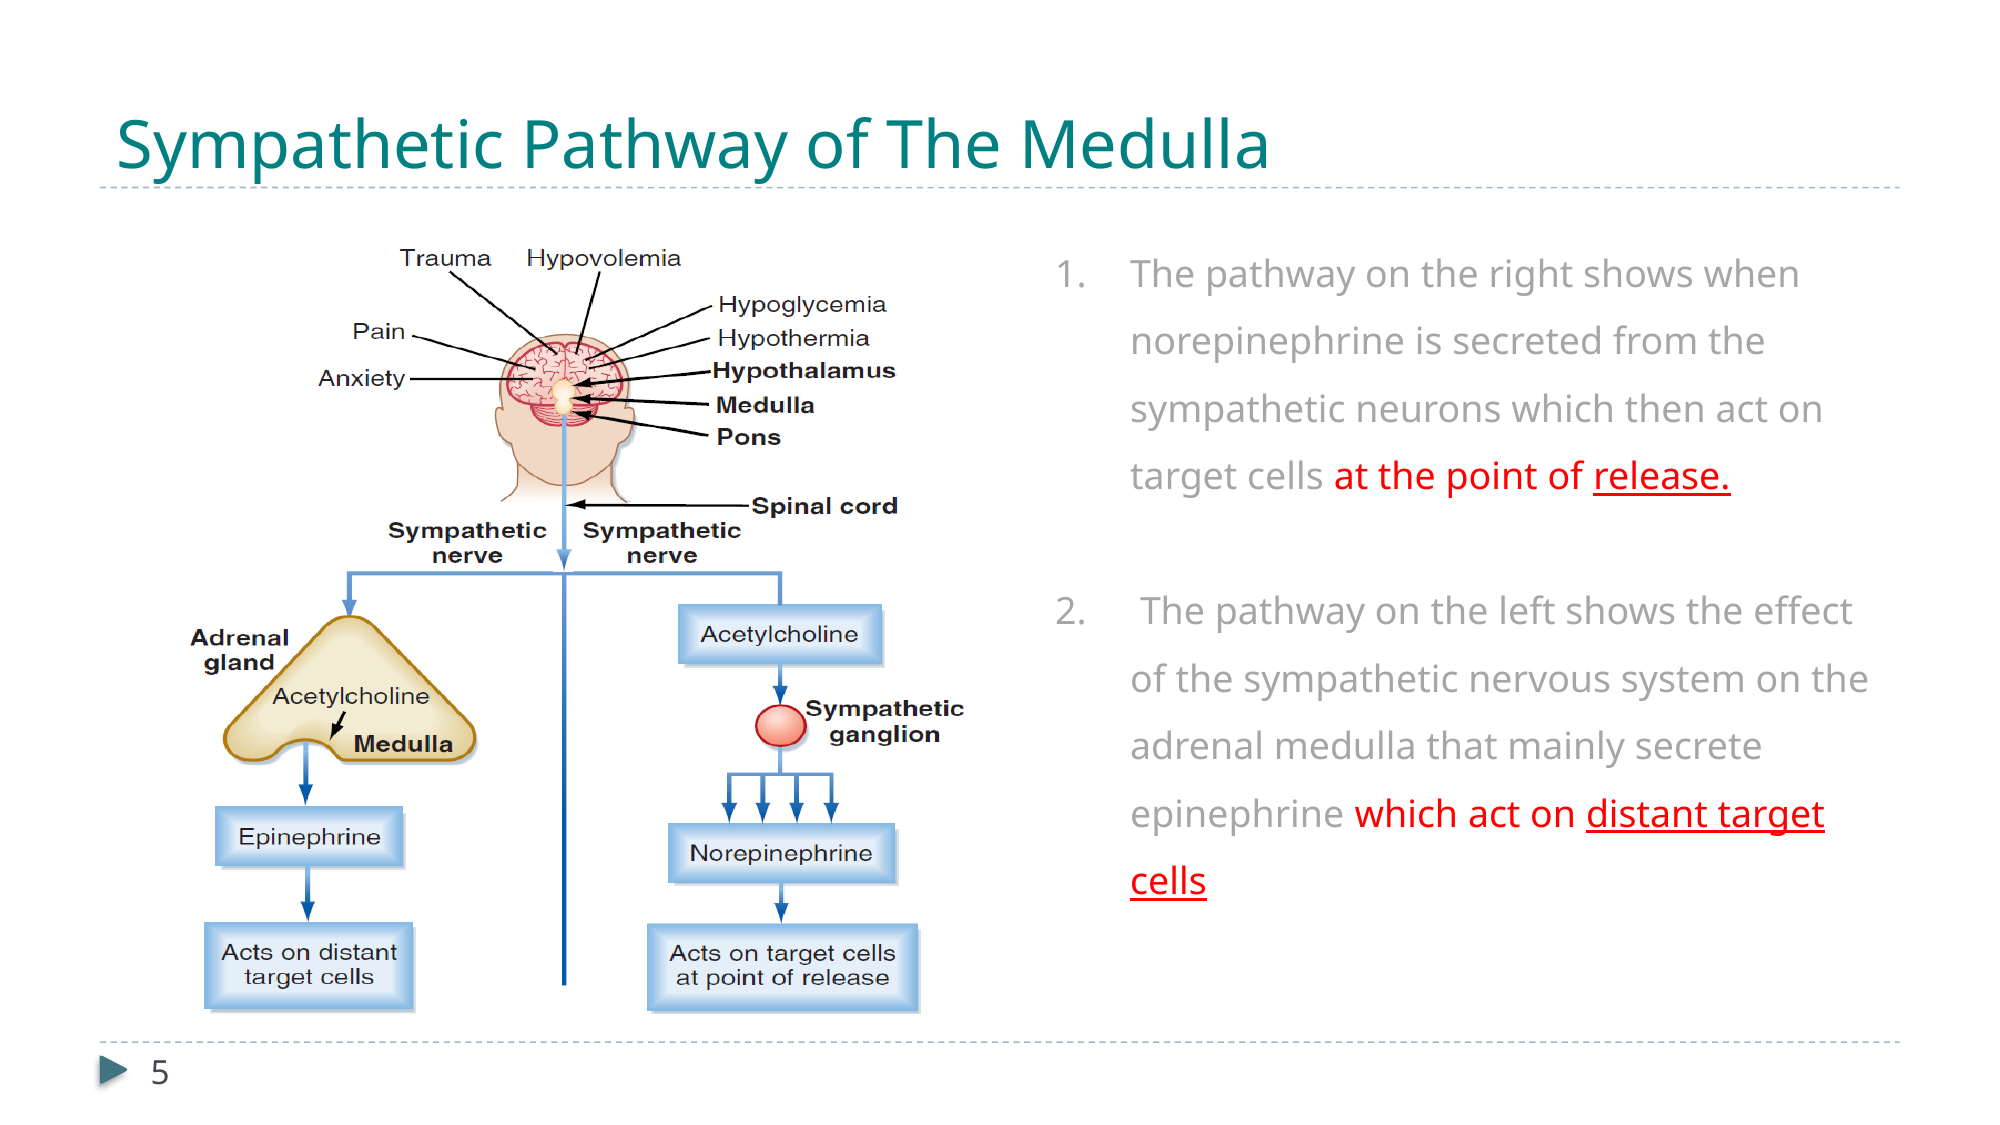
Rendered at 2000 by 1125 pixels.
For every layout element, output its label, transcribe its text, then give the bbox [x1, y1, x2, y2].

slide_number 5 [133, 1042, 568, 1103]
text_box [125, 198, 1050, 1024]
text_box The pathway on the right shows when norepinephrine is secreted from the sympathetic neurons which then act on target cells at the point of release. The pathway on the left shows the effect of the sympathetic nervous system on the adrenal medulla that mainly secrete epinephrine which act on distant target cells [1056, 219, 1900, 910]
title Sympathetic Pathway of The Medulla [99, 27, 1900, 190]
text_box [99, 1055, 128, 1084]
